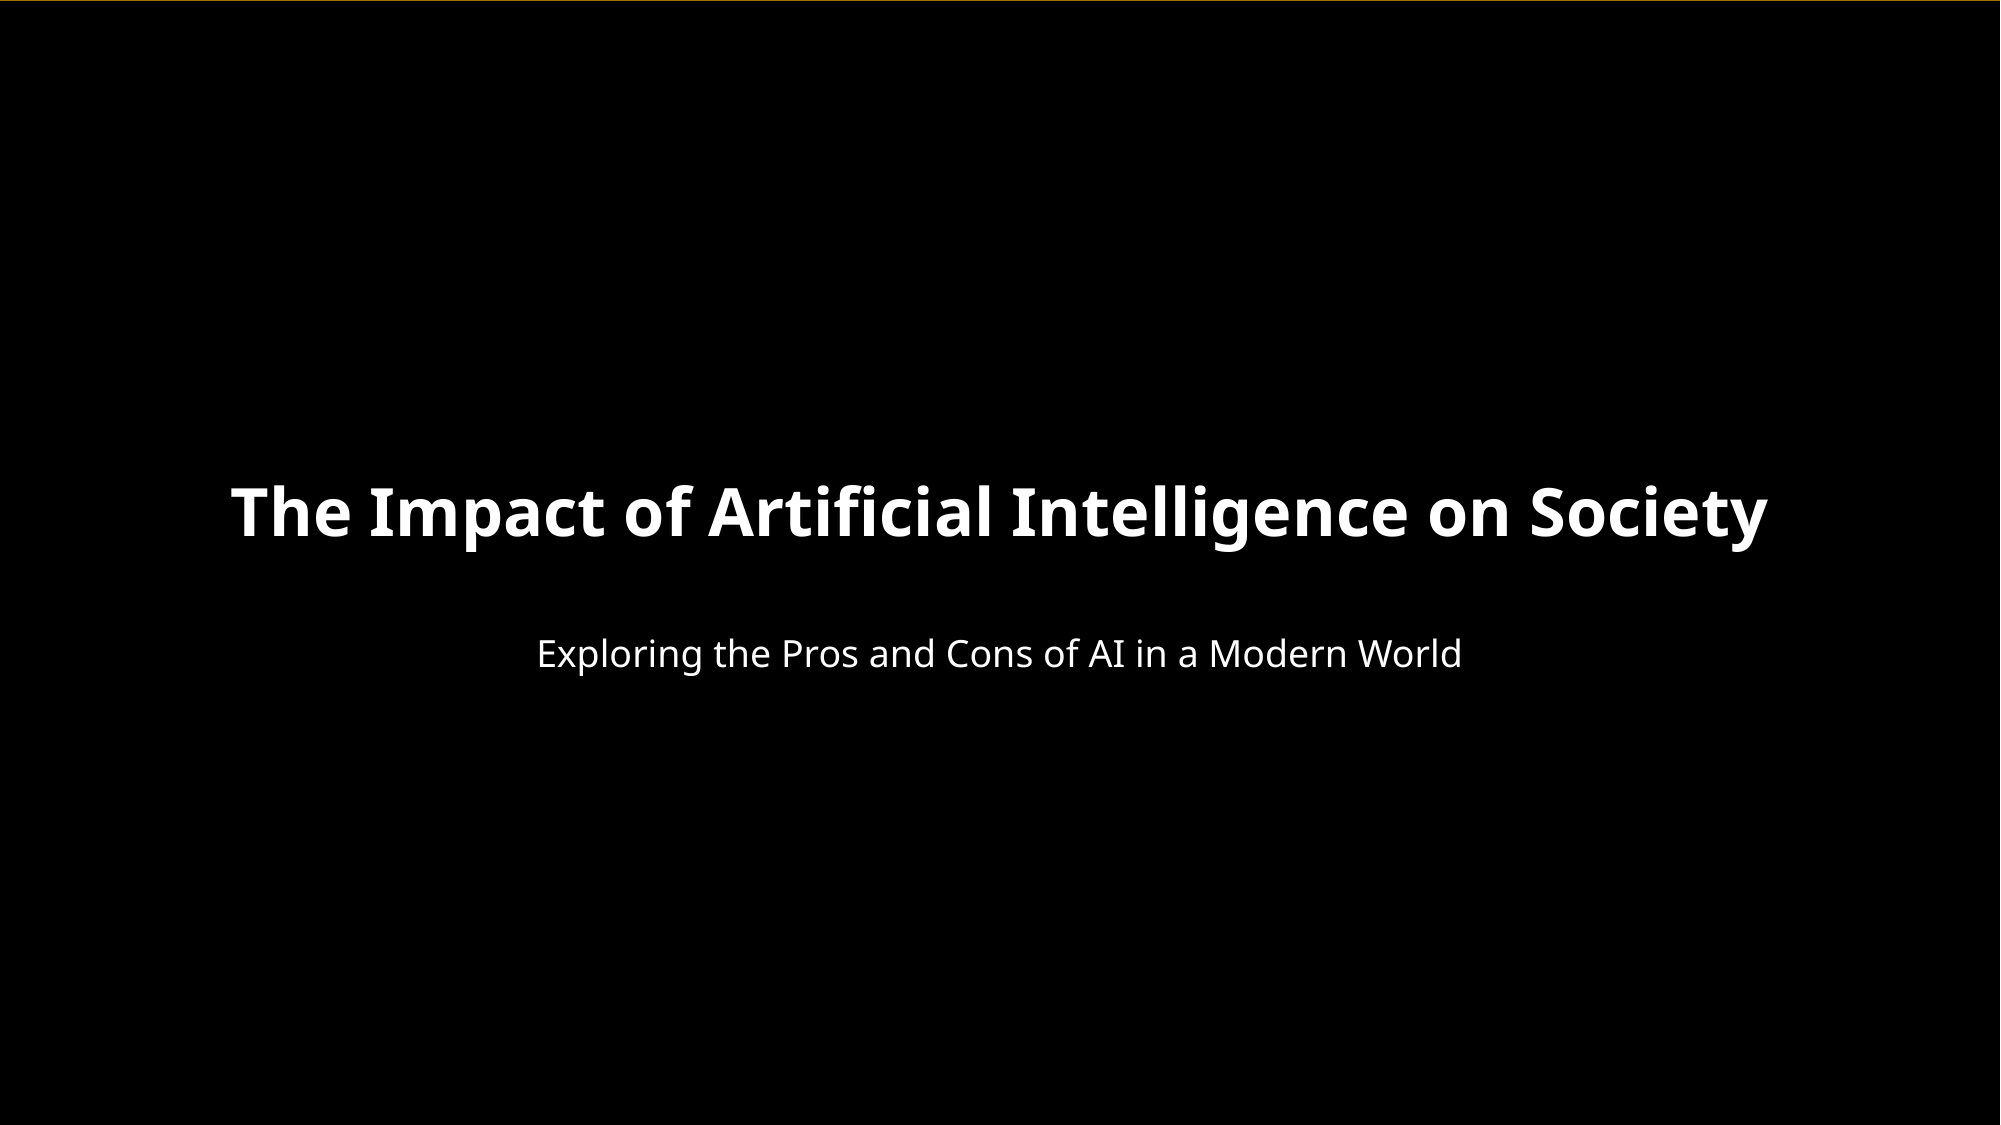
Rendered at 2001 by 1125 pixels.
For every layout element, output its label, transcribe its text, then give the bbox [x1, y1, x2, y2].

text_box Exploring the Pros and Cons of AI in a Modern World [0, 614, 2000, 690]
text_box The Impact of Artificial Intelligence on Society [0, 434, 2000, 585]
